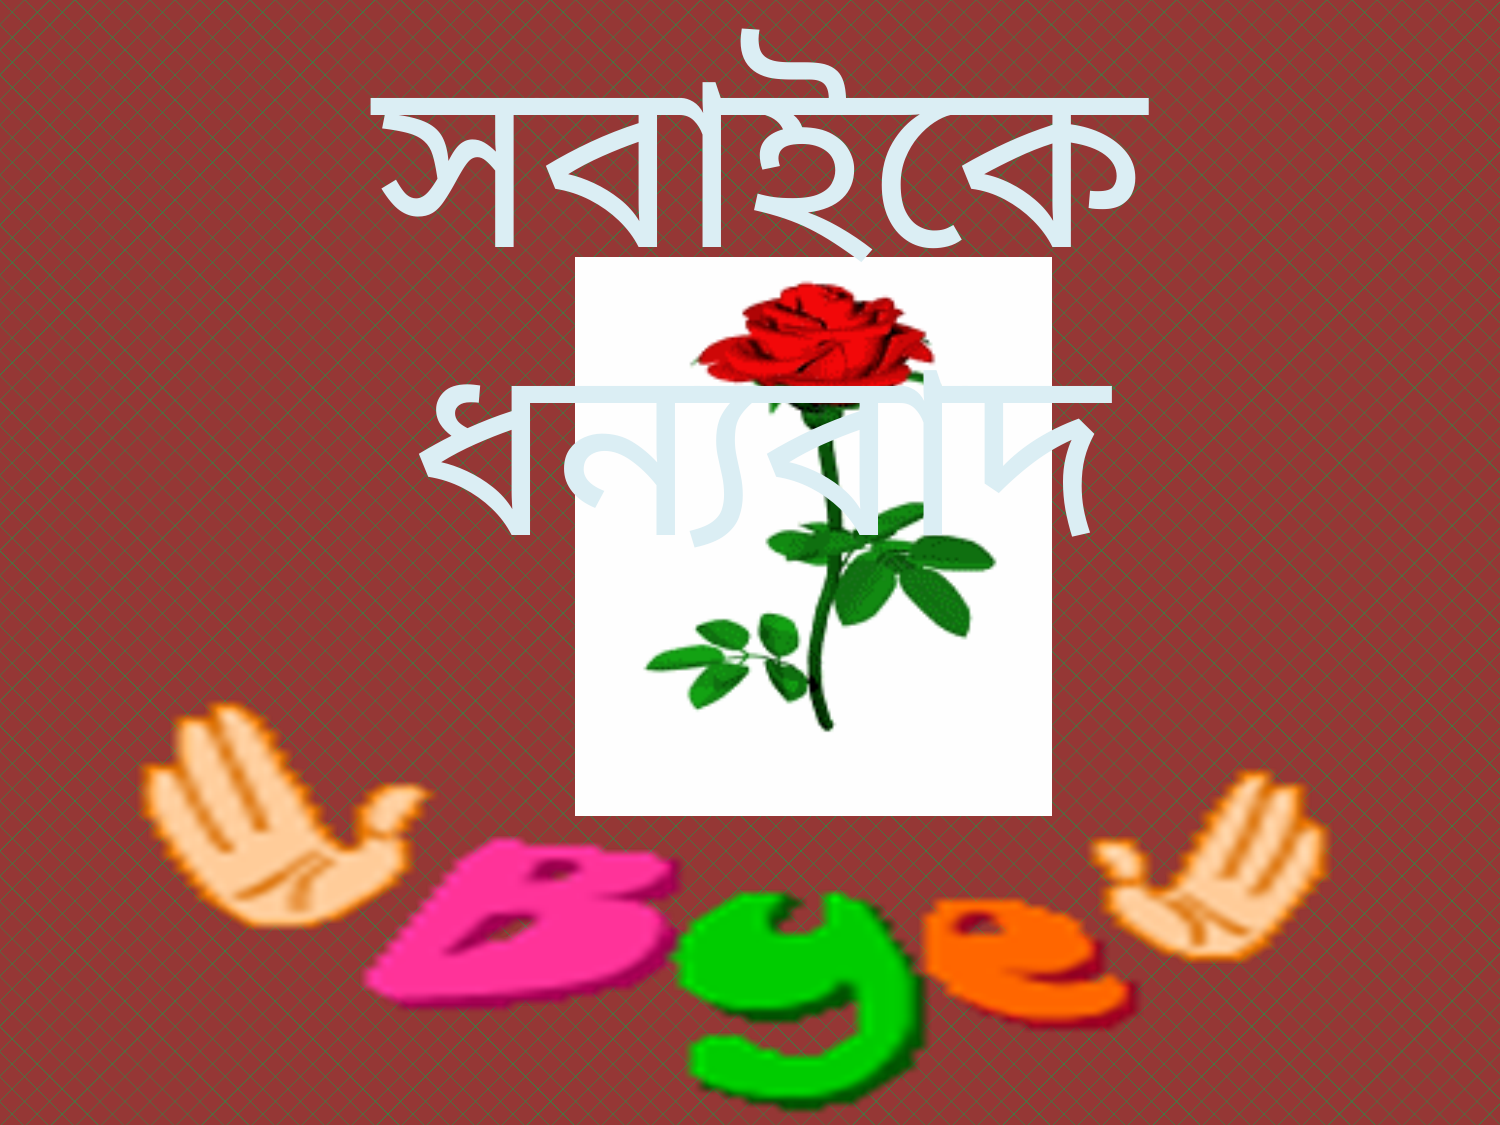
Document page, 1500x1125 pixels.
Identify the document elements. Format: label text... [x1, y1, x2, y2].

text_box সবাইকে ধন্যবাদ [70, 0, 1450, 591]
picture [20, 257, 1451, 1125]
